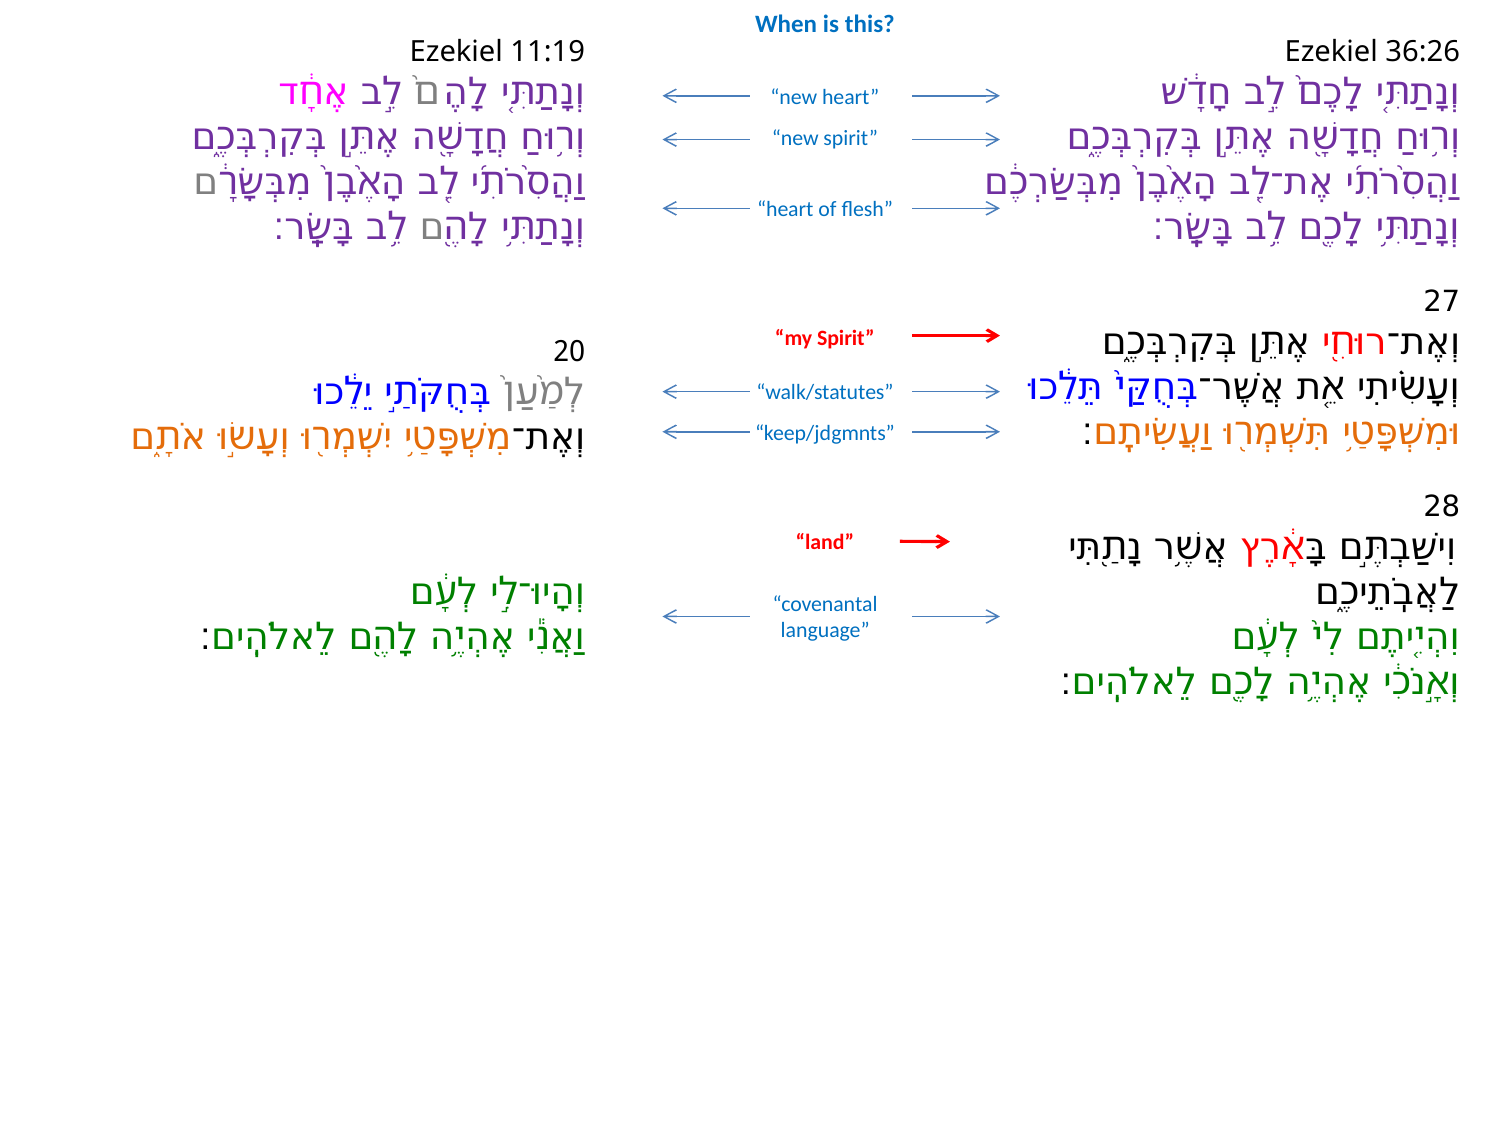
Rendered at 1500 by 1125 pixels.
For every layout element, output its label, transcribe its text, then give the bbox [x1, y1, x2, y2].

text_box “new spirit” [749, 116, 900, 158]
text_box “my Spirit” [749, 316, 900, 358]
text_box “covenantal language” [725, 581, 925, 649]
text_box 20 לְמַ֙עַן֙ בְּחֻקֹּתַ֣י יֵלֵ֔כוּ וְאֶת־מִשְׁפָּטַ֥י יִשְׁמְר֖וּ וְעָשׂ֣וּ אֹתָ֑ם [112, 324, 600, 465]
text_box Ezekiel 11:19 וְנָתַתִּ֤י לָהֶם֙ לֵ֣ב אֶחָ֔ד וְר֥וּחַ חֲדָשָׁ֖ה אֶתֵּ֣ן בְּקִרְבְּכֶ֑ם וַהֲסִ֙רֹתִ֜י לֵ֤ב הָאֶ֙בֶן֙ מִבְּשָׂרָ֔ם וְנָתַתִּ֥י לָהֶ֖ם לֵ֥ב בָּשָֽׂר׃ [112, 24, 600, 255]
text_box “keep/jdgmnts” [725, 410, 925, 452]
text_box Ezekiel 36:26 וְנָתַתִּ֤י לָכֶם֙ לֵ֣ב חָדָ֔שׁ וְר֥וּחַ חֲדָשָׁ֖ה אֶתֵּ֣ן בְּקִרְבְּכֶ֑ם וַהֲסִ֨רֹתִ֜י אֶת־לֵ֤ב הָאֶ֙בֶן֙ מִבְּשַׂרְכֶ֔ם וְנָתַתִּ֥י לָכֶ֖ם לֵ֥ב בָּשָֽׂר׃ 27 וְאֶת־רוּחִ֖י אֶתֵּ֣ן בְּקִרְבְּכֶ֑ם וְעָשִׂ֗יתִי אֵ֤ת אֲשֶׁר־בְּחֻקַּי֙ תֵּלֵ֔כוּ וּמִשְׁפָּטַ֥י תִּשְׁמְר֖וּ וַעֲשִׂיתֶֽם׃ 28 וִישַׁבְתֶּ֣ם בָּאָ֔רֶץ אֲשֶׁ֥ר נָתַ֖תִּי לַאֲבֹֽתֵיכֶ֑ם וִהְיִ֤יתֶם לִי֙ לְעָ֔ם וְאָ֣נֹכִ֔י אֶהְיֶ֥ה לָכֶ֖ם לֵאלֹהִֽים׃ [912, 24, 1475, 755]
text_box “land” [749, 520, 900, 562]
text_box “new heart” [749, 74, 900, 116]
text_box וְהָיוּ־לִ֣י לְעָ֔ם וַאֲנִ֕י אֶהְיֶ֥ה לָהֶ֖ם לֵאלֹהִֽים׃ [112, 524, 600, 665]
text_box When is this? [663, 0, 987, 45]
text_box “heart of flesh” [725, 187, 925, 229]
text_box “walk/statutes” [725, 370, 925, 410]
